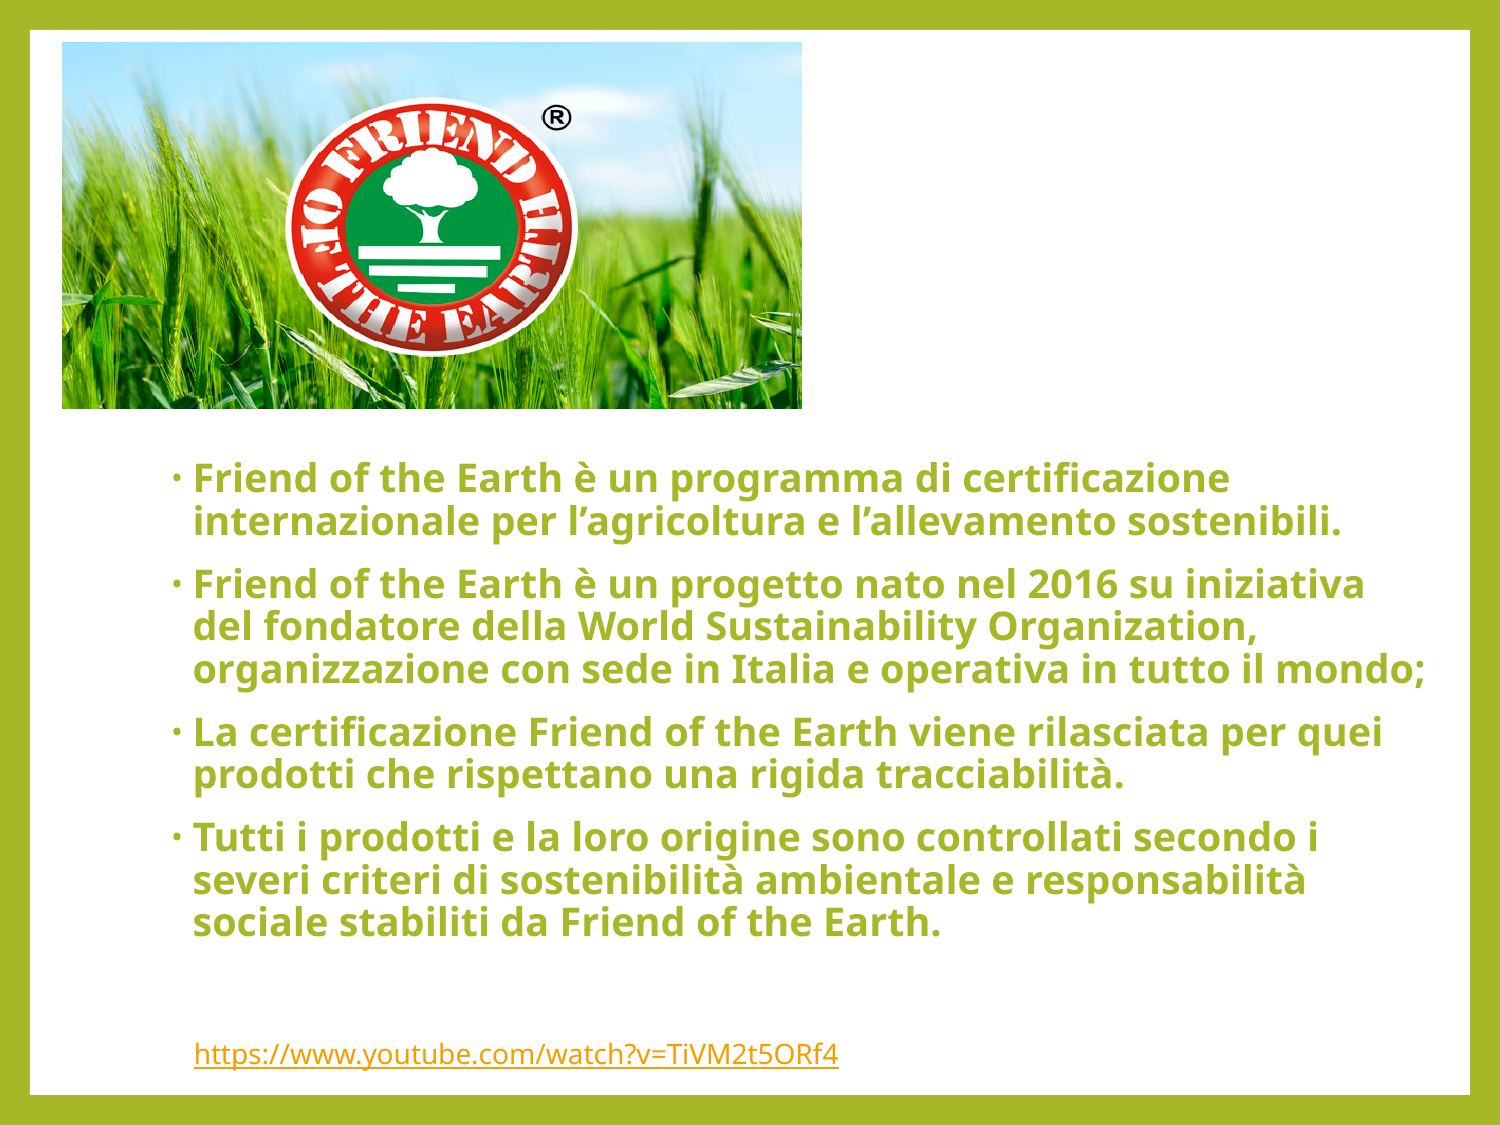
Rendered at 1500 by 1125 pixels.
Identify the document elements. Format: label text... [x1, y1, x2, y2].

text_box https://www.youtube.com/watch?v=TiVM2t5ORf4 [178, 1029, 854, 1083]
picture [62, 41, 802, 409]
list Friend of the Earth è un programma di certificazione internazionale per l’agricoltura e l’allevamento sostenibili. Friend of the Earth è un progetto nato nel 2016 su iniziativa del fondatore della World Sustainability Organization, organizzazione con sede in Italia e operativa in tutto il mondo; La certificazione Friend of the Earth viene rilasciata per quei prodotti che rispettano una rigida tracciabilità. Tutti i prodotti e la loro origine sono controllati secondo i severi criteri di sostenibilità ambientale e responsabilità sociale stabiliti da Friend of the Earth. [150, 451, 1445, 987]
